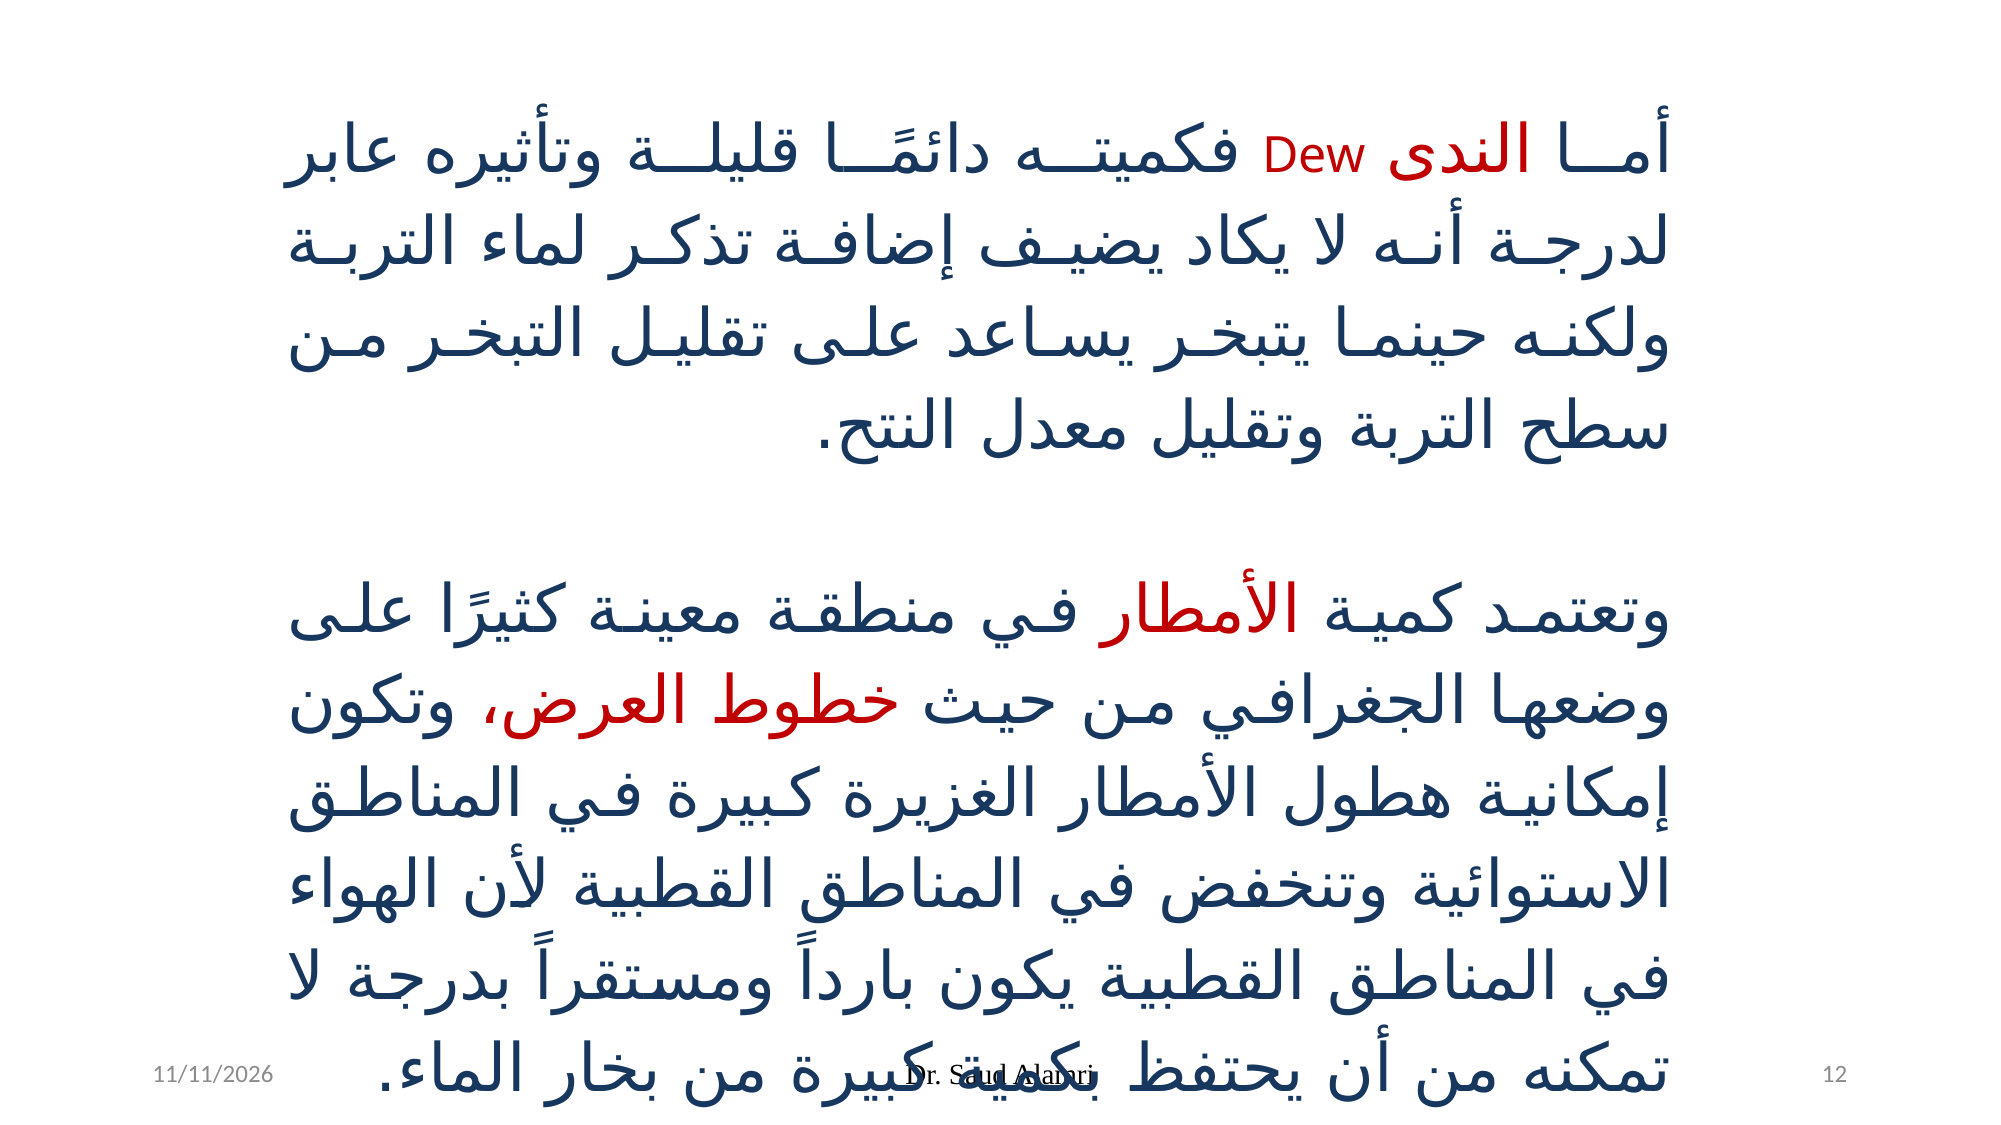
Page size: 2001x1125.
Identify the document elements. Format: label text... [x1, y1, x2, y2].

footer Dr. Saud Alamri [662, 1042, 1338, 1103]
slide_number 12 [1412, 1042, 1863, 1103]
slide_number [137, 1042, 588, 1103]
text_box أما الندى Dew فكميته دائمًا قليلة وتأثيره عابر لدرجة أنه لا يكاد يضيف إضافة تذكر لماء التربة ولكنه حينما يتبخر يساعد على تقليل التبخر من سطح التربة وتقليل معدل النتح. وتعتمد كمية الأمطار في منطقة معينة كثيرًا على وضعها الجغرافي من حيث خطوط العرض، وتكون إمكانية هطول الأمطار الغزيرة كبيرة في المناطق الاستوائية وتنخفض في المناطق القطبية لأن الهواء في المناطق القطبية يكون بارداً ومستقراً بدرجة لا تمكنه من أن يحتفظ بكمية كبيرة من بخار الماء. [272, 86, 1688, 1113]
